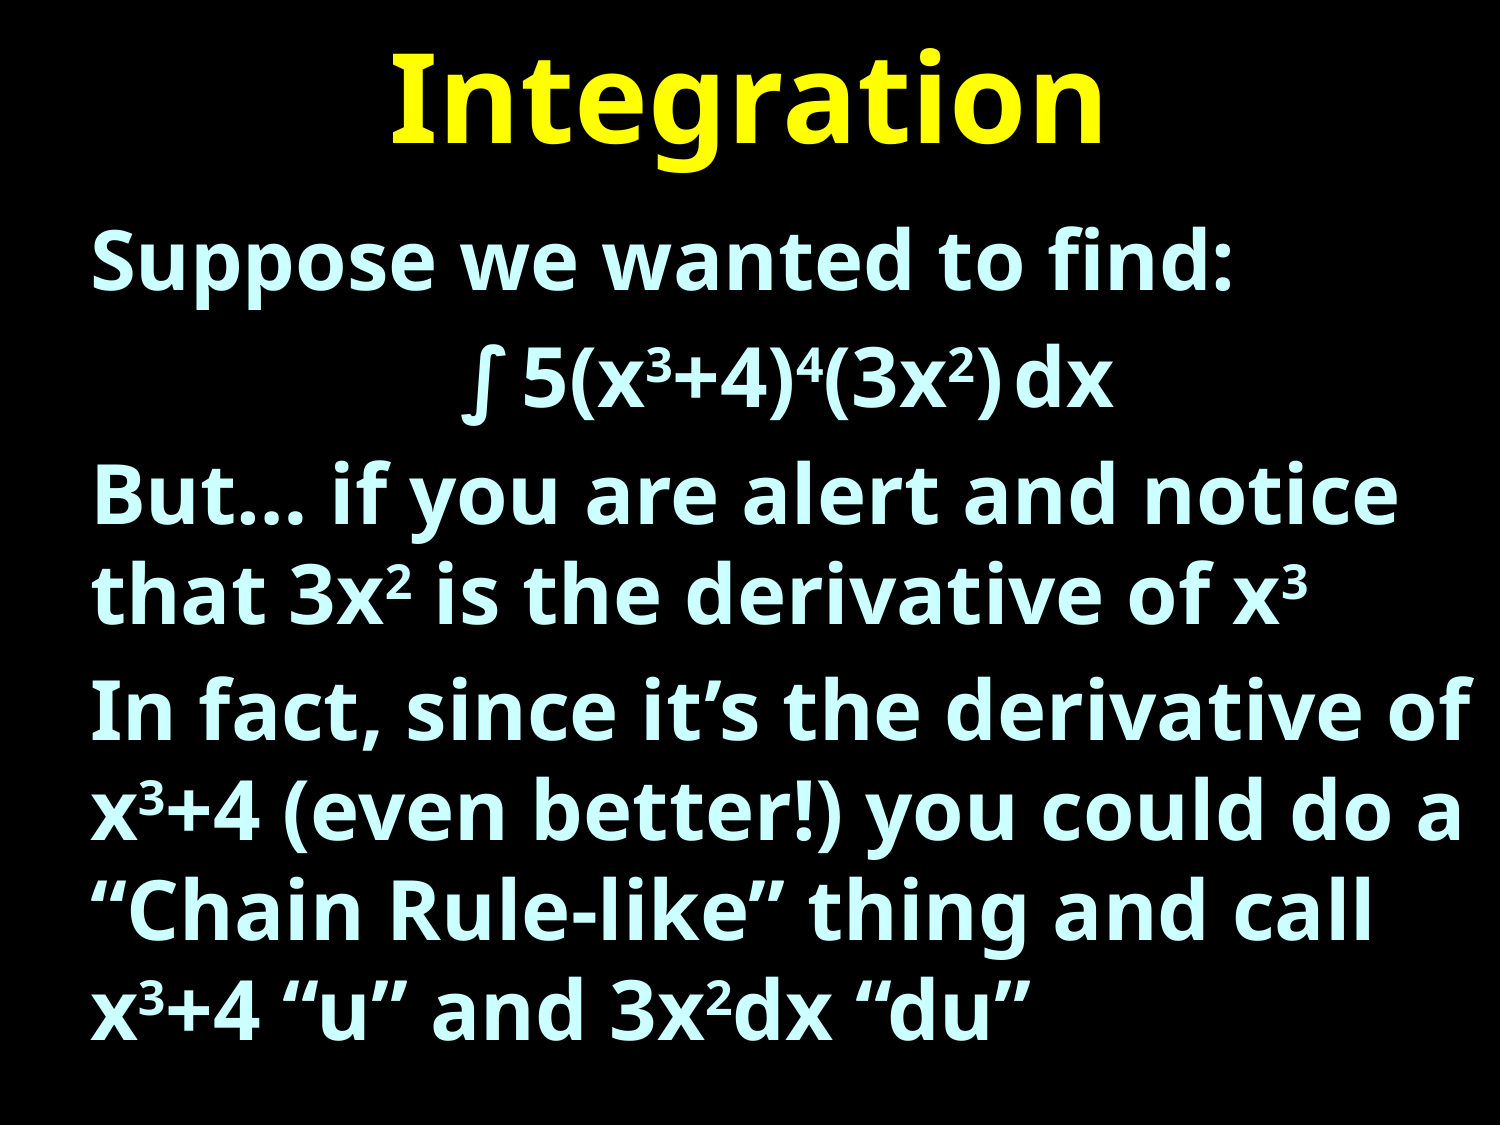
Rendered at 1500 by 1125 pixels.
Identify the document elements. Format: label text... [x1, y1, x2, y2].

list Suppose we wanted to find: ∫ 5(x3+4)4(3x2) dx But… if you are alert and notice that 3x2 is the derivative of x3 In fact, since it’s the derivative of x3+4 (even better!) you could do a “Chain Rule-like” thing and call x3+4 “u” and 3x2dx “du” [75, 200, 1500, 1125]
title Integration [0, 0, 1500, 188]
